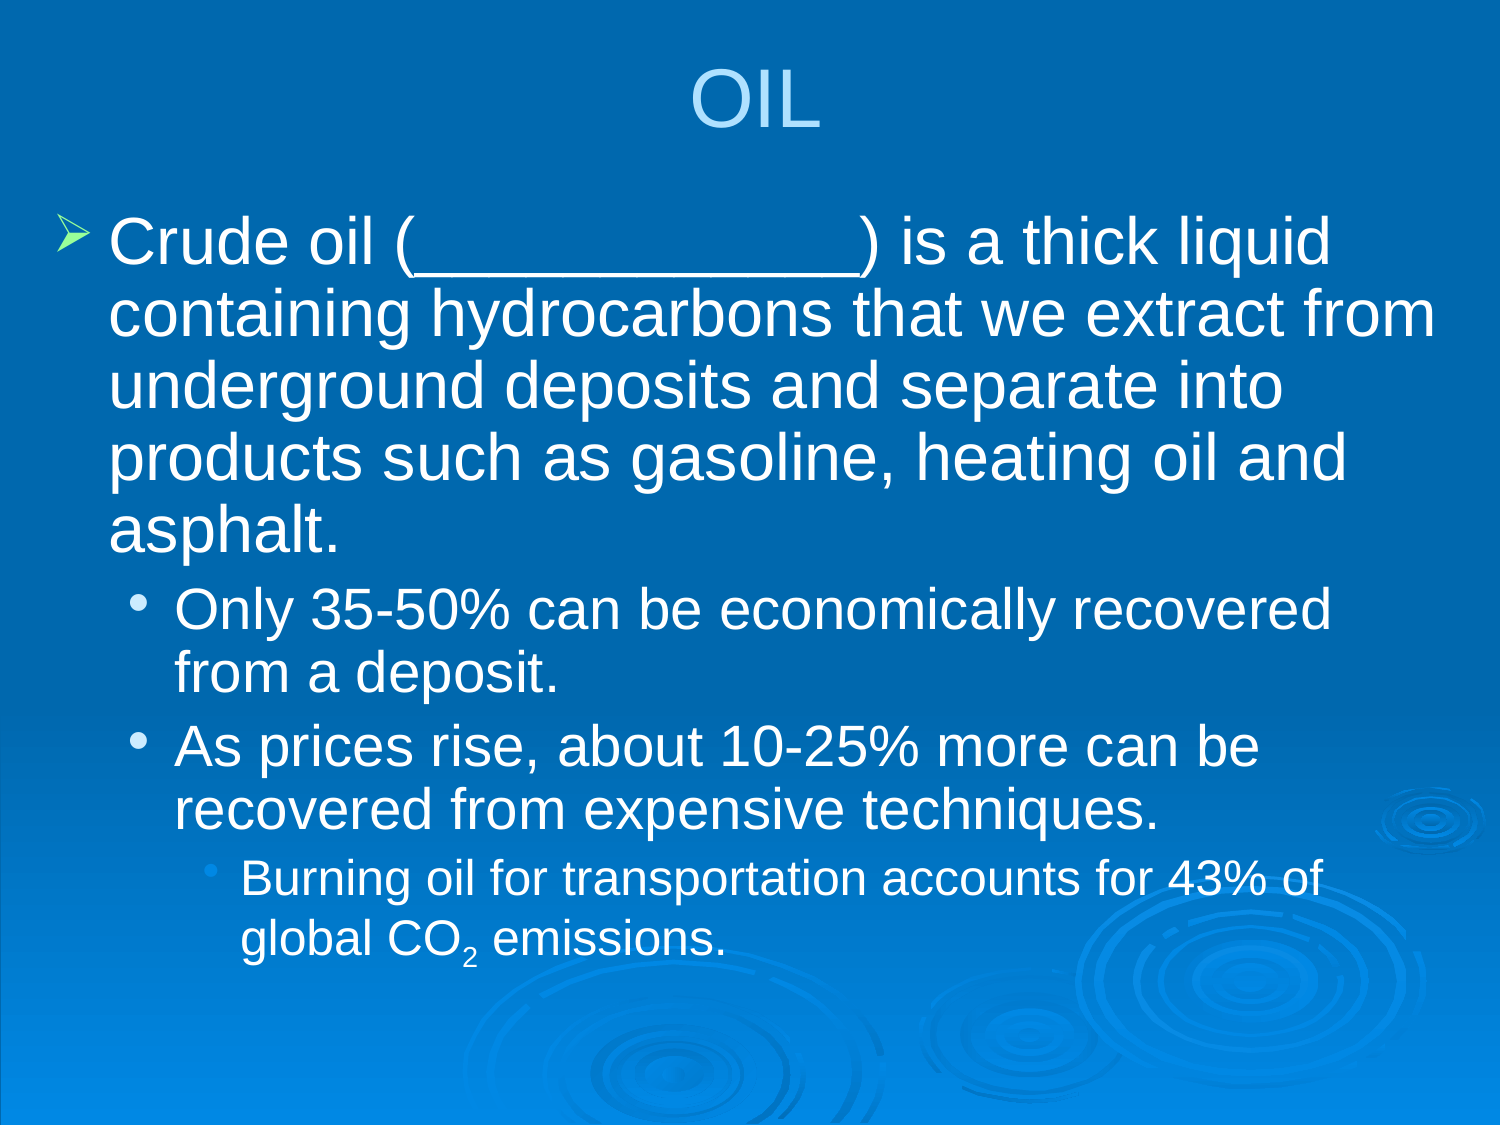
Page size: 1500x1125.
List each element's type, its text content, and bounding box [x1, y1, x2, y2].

list Crude oil (____________) is a thick liquid containing hydrocarbons that we extract from underground deposits and separate into products such as gasoline, heating oil and asphalt. Only 35-50% can be economically recovered from a deposit. As prices rise, about 10-25% more can be recovered from expensive techniques. Burning oil for transportation accounts for 43% of global CO2 emissions. [37, 199, 1471, 1063]
title OIL [37, 0, 1476, 188]
